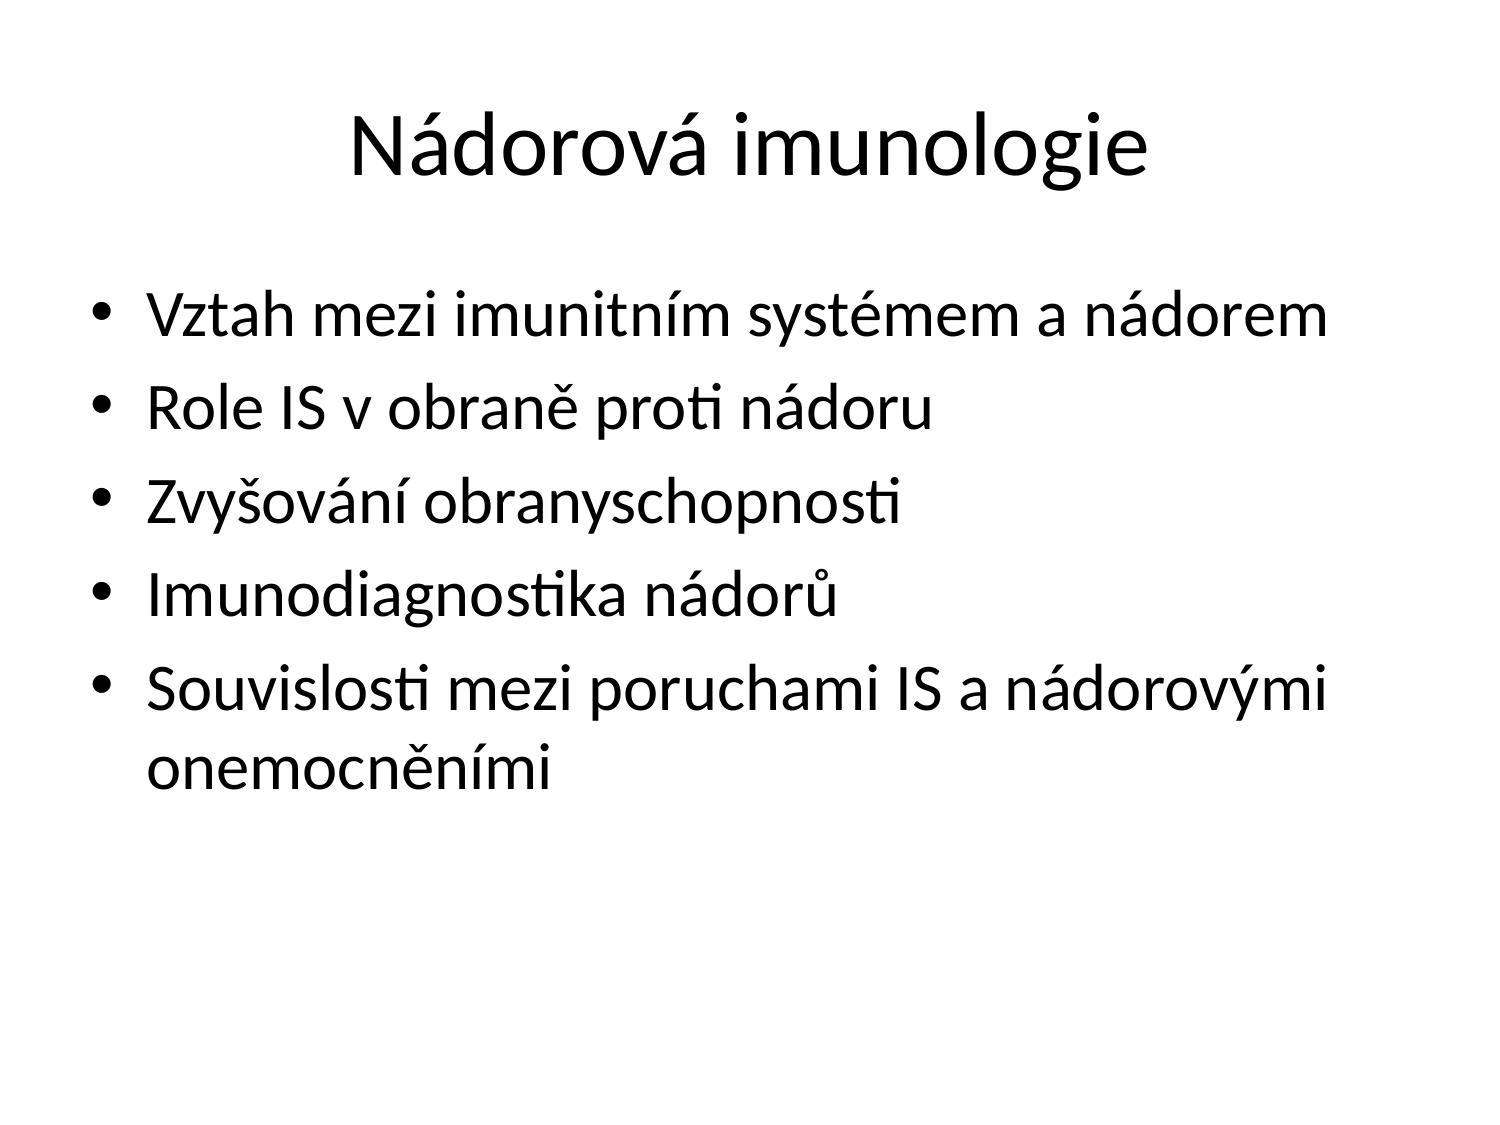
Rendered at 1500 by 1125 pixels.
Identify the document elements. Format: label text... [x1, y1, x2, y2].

title Nádorová imunologie [75, 45, 1425, 233]
list Vztah mezi imunitním systémem a nádorem Role IS v obraně proti nádoru Zvyšování obranyschopnosti Imunodiagnostika nádorů Souvislosti mezi poruchami IS a nádorovými onemocněními [75, 262, 1425, 1005]
